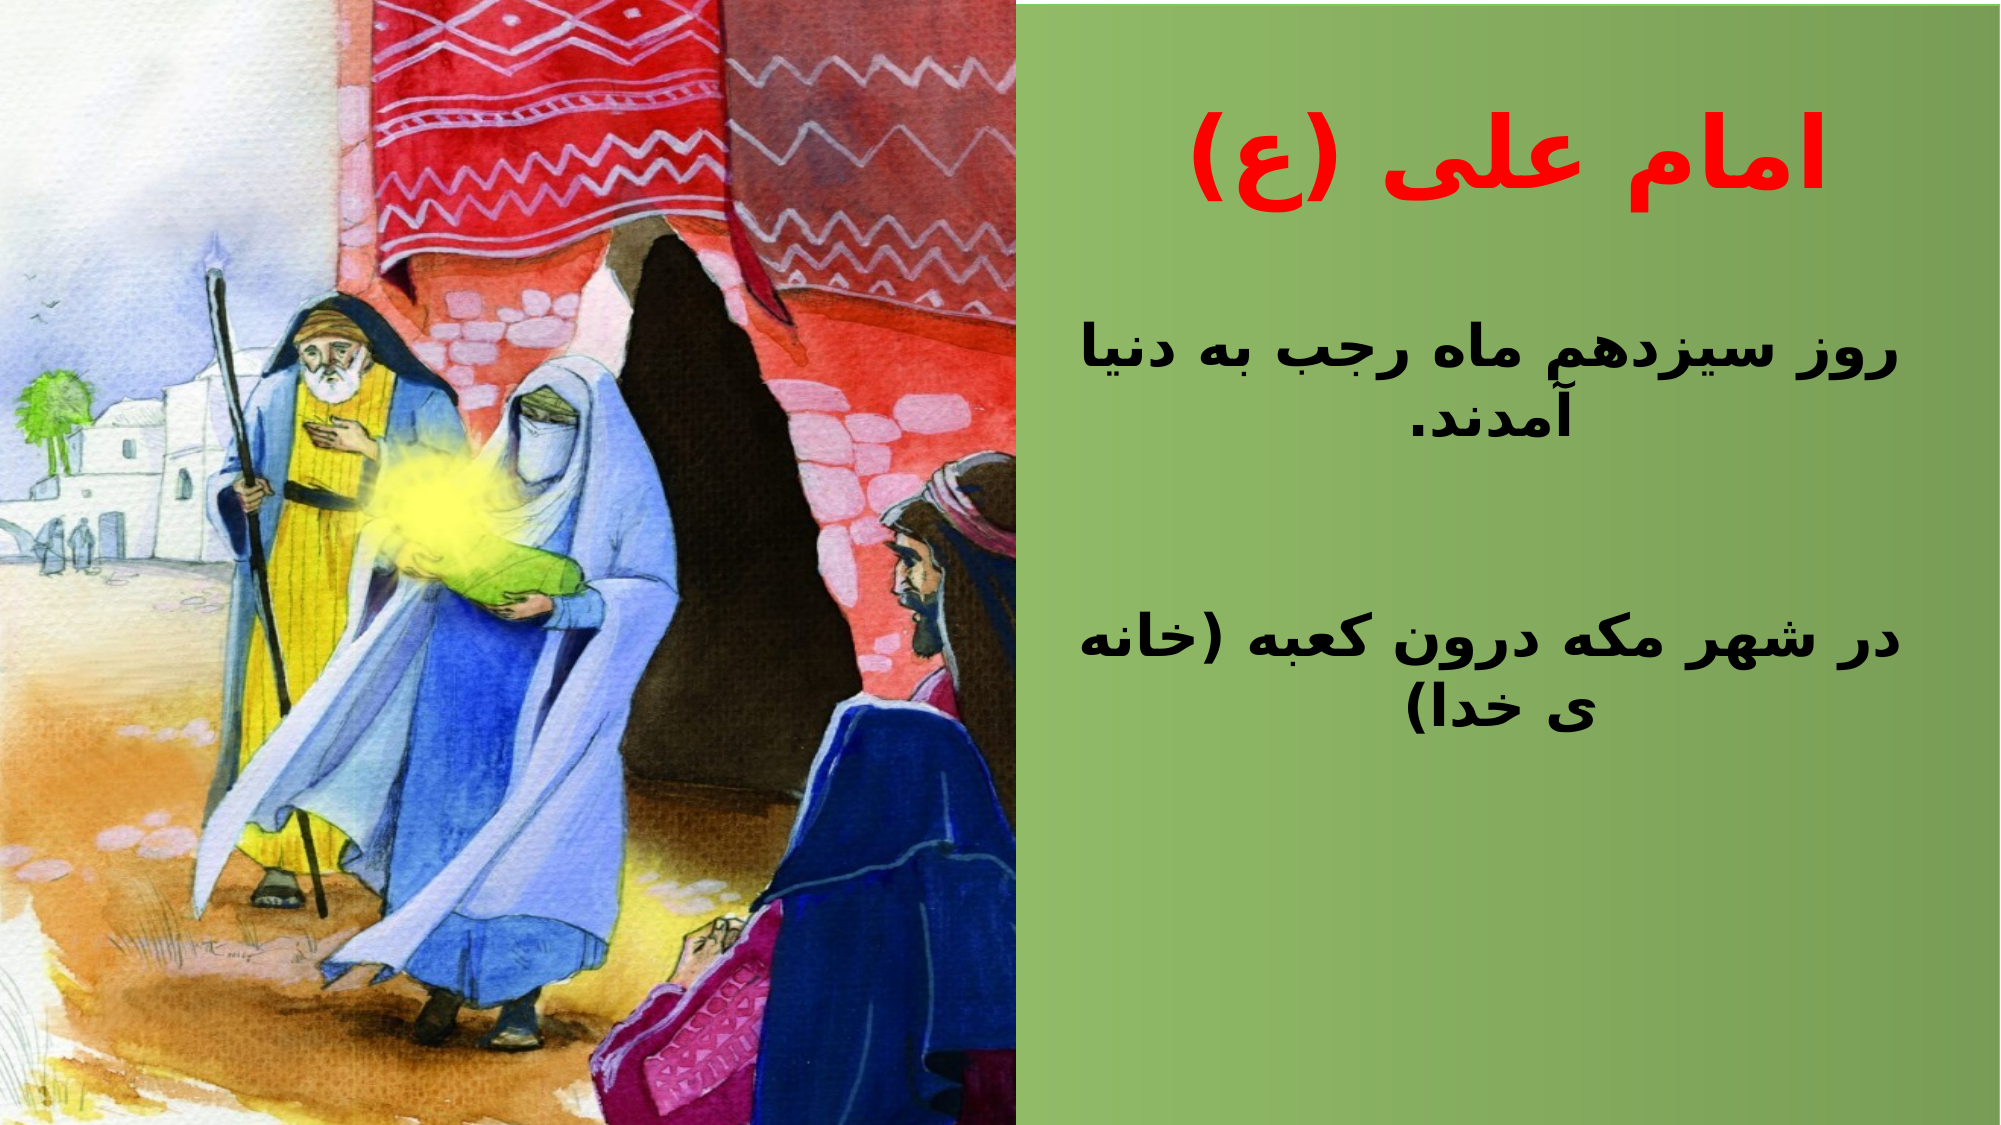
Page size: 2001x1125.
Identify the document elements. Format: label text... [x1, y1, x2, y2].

text_box [1016, 4, 2000, 1125]
text_box امام علی (ع) روز سیزدهم ماه رجب به دنیا آمدند. در شهر مکه درون کعبه (خانه ی خدا) [1028, 81, 1954, 746]
picture [0, 0, 1016, 1125]
